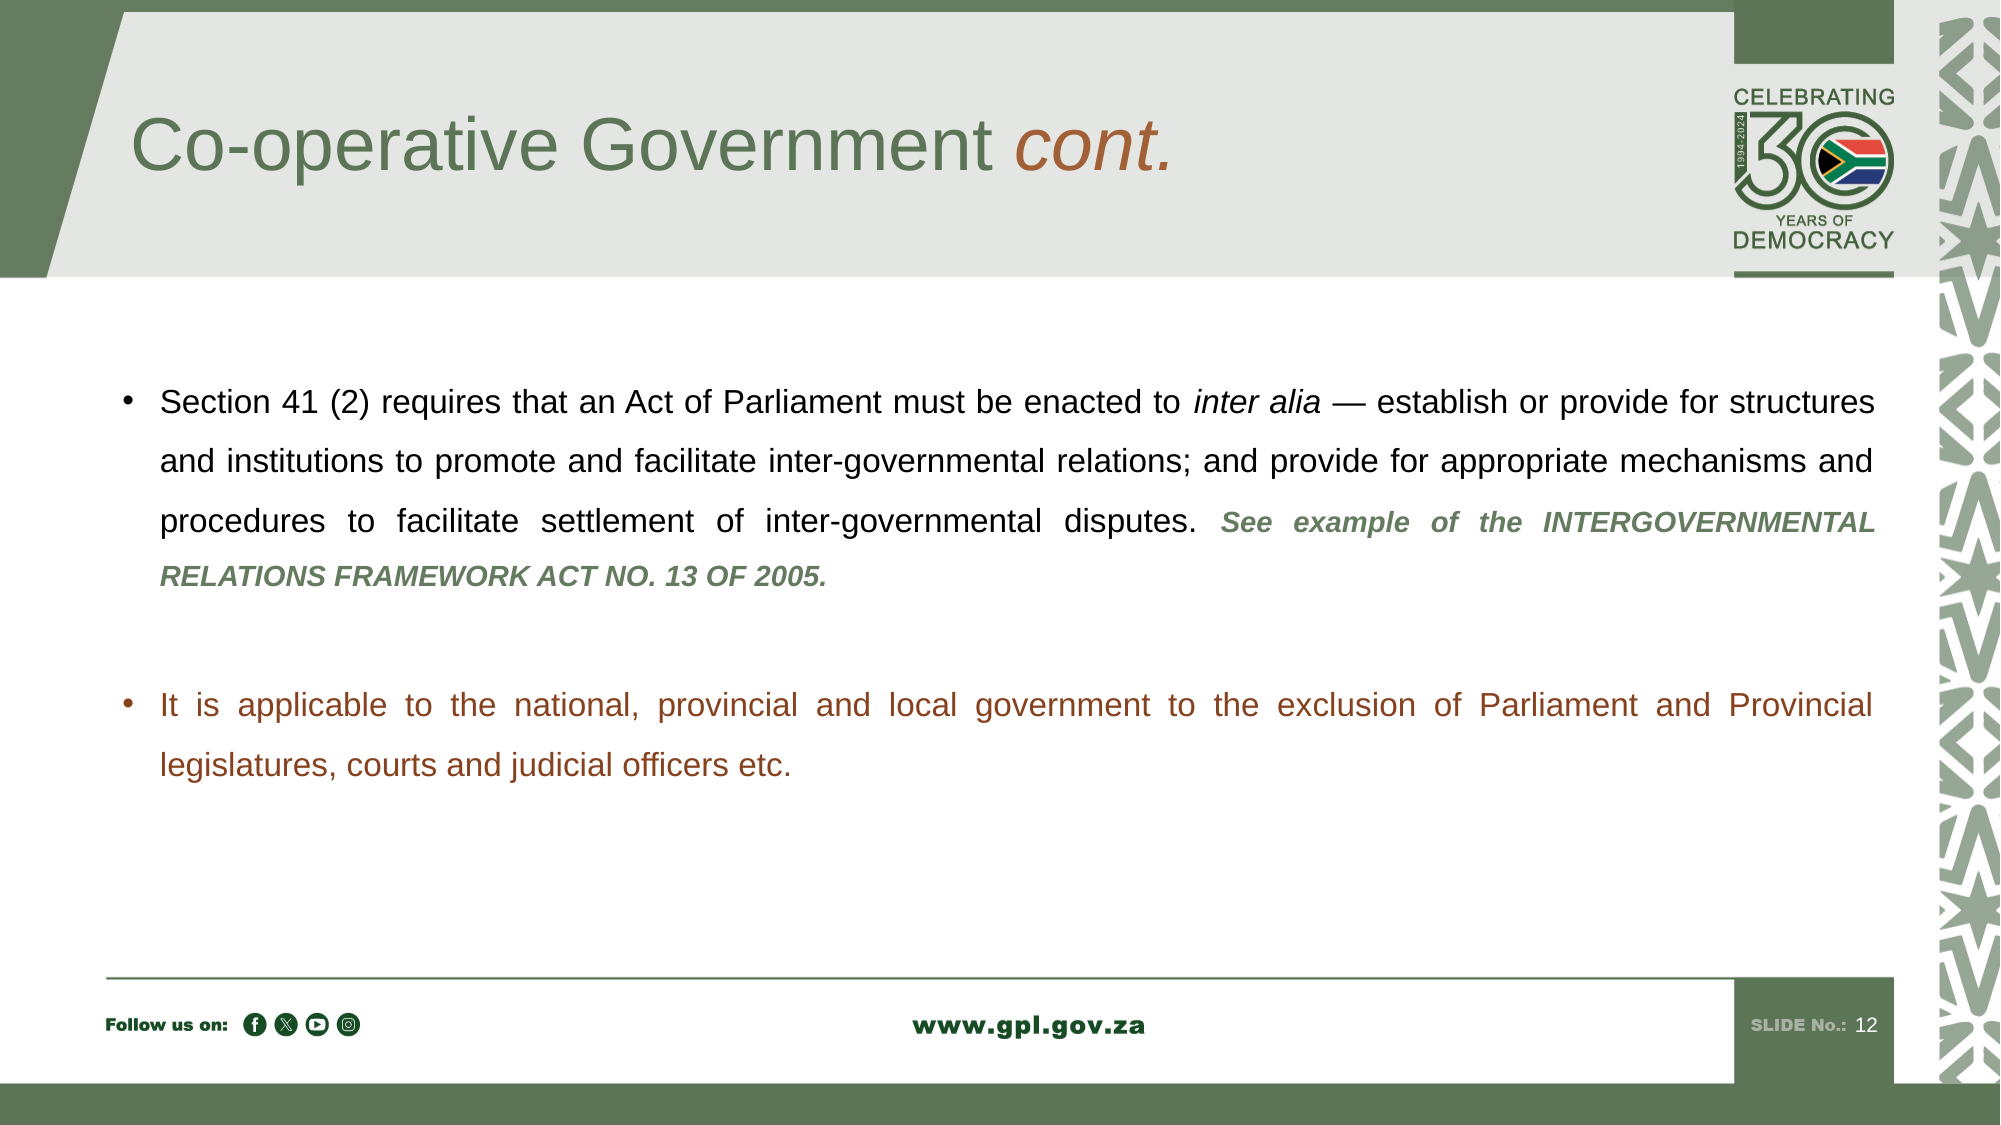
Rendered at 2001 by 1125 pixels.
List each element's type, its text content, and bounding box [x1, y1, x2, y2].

text_box Co-operative Government cont. [115, 87, 1577, 193]
slide_number 12 [1442, 983, 1893, 1066]
list Section 41 (2) requires that an Act of Parliament must be enacted to inter alia — establish or provide for structures and institutions to promote and facilitate inter-governmental relations; and provide for appropriate mechanisms and procedures to facilitate settlement of inter-governmental disputes. See example of the INTERGOVERNMENTAL RELATIONS FRAMEWORK ACT NO. 13 OF 2005. It is applicable to the national, provincial and local government to the exclusion of Parliament and Provincial legislatures, courts and judicial officers etc. [107, 352, 1892, 1075]
picture [0, 0, 2000, 1125]
